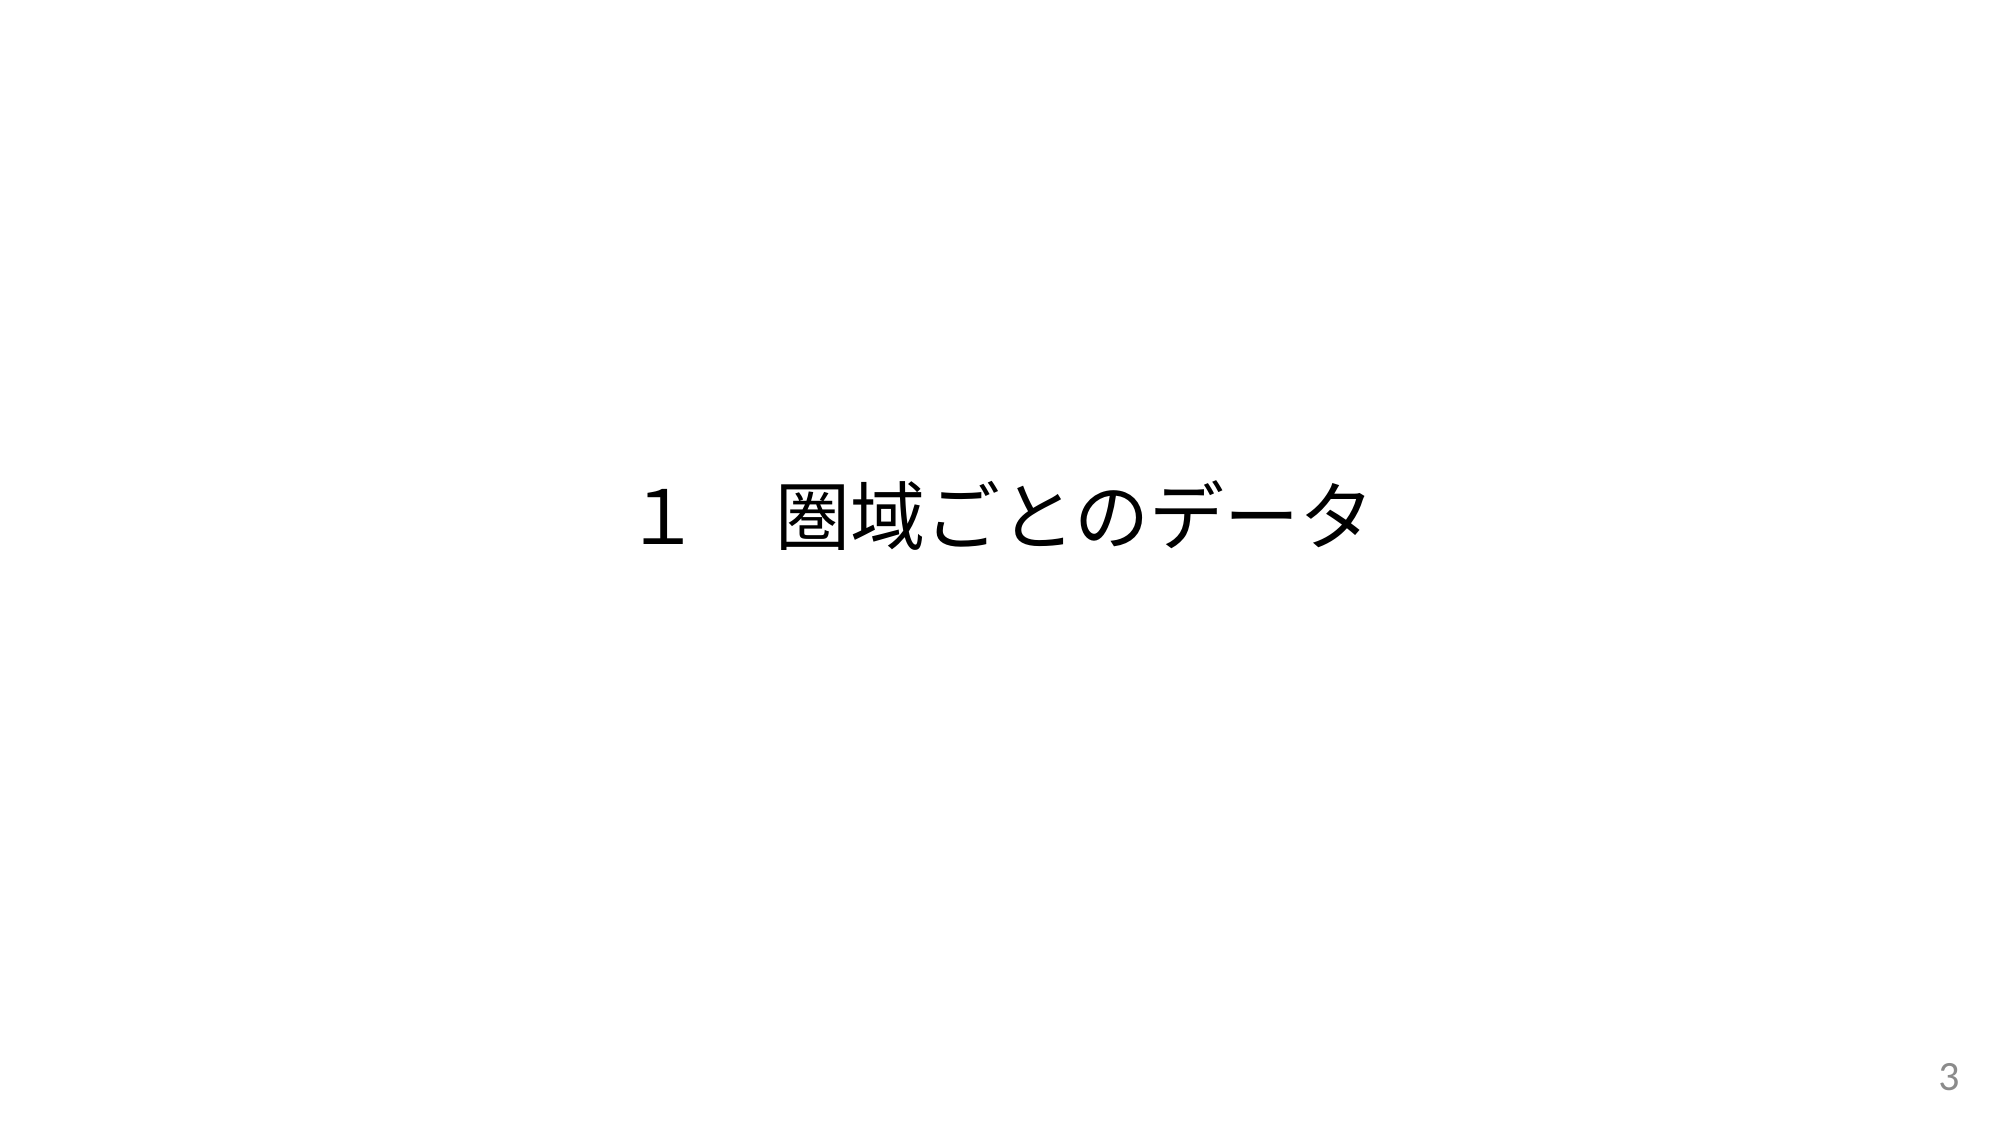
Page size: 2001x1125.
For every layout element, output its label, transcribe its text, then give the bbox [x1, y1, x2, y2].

title １ 圏域ごとのデータ [99, 420, 1900, 609]
slide_number 2 [1507, 1043, 1975, 1104]
